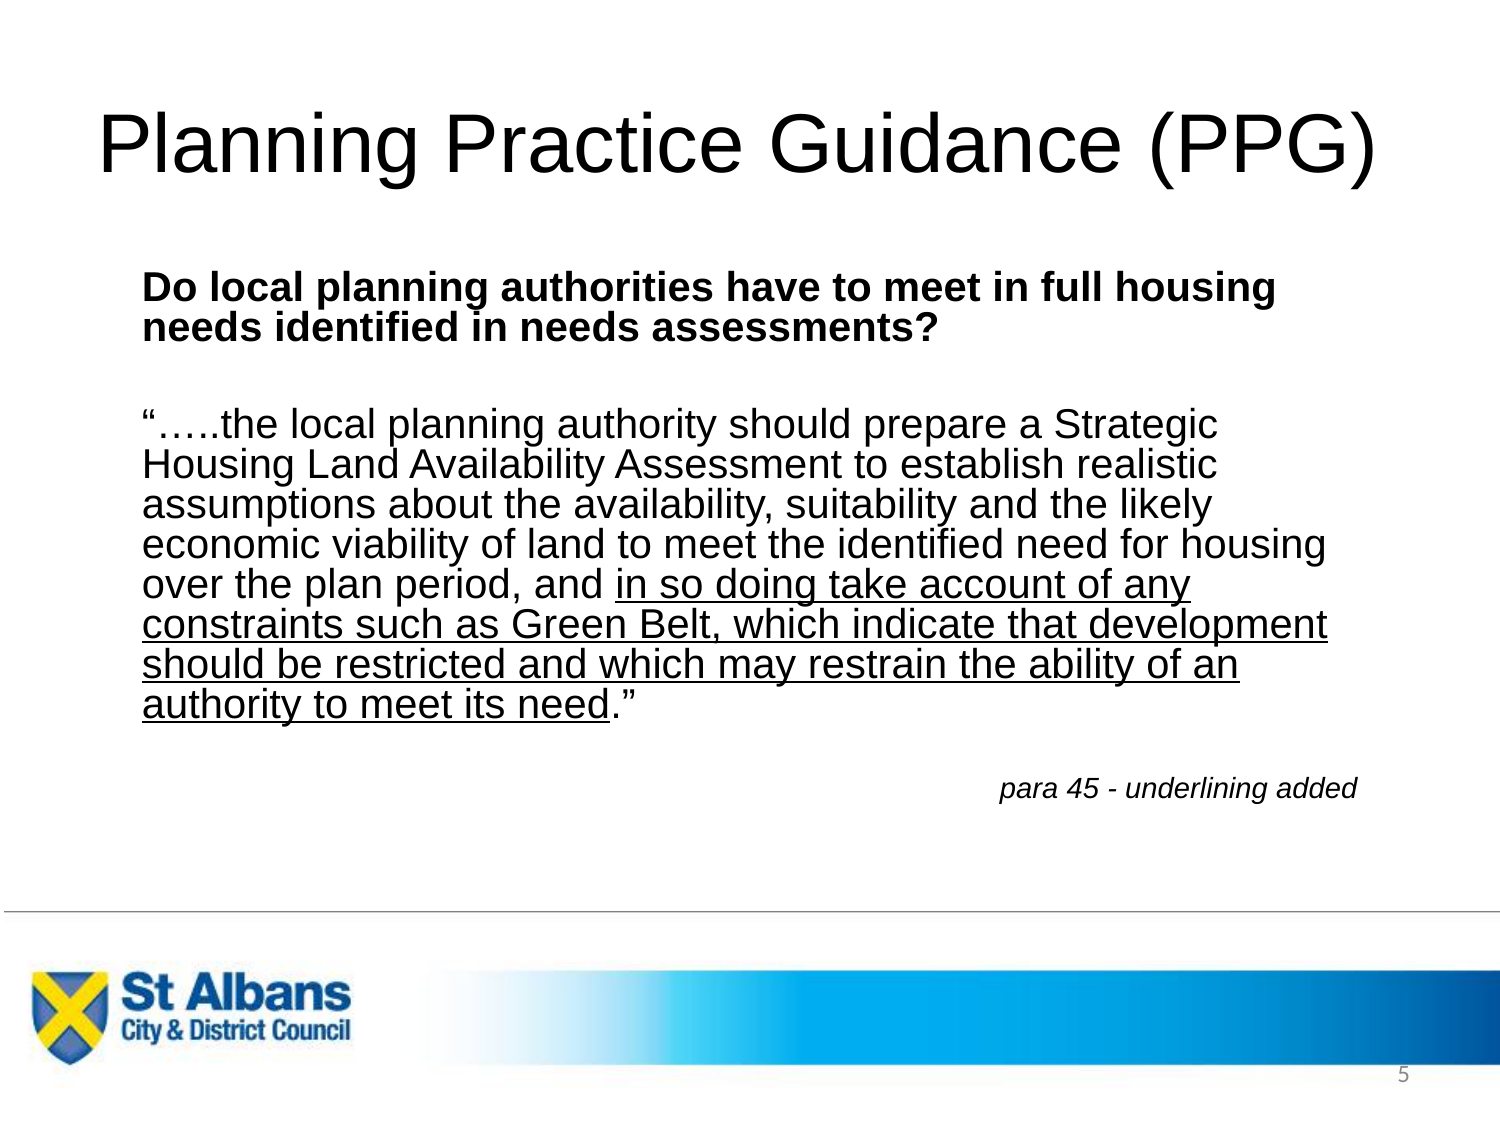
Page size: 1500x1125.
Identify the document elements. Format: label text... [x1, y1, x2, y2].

list Do local planning authorities have to meet in full housing needs identified in needs assessments? “…..the local planning authority should prepare a Strategic Housing Land Availability Assessment to establish realistic assumptions about the availability, suitability and the likely economic viability of land to meet the identified need for housing over the plan period, and in so doing take account of any constraints such as Green Belt, which indicate that development should be restricted and which may restrain the ability of an authority to meet its need.” para 45 - underlining added [126, 262, 1374, 813]
title Planning Practice Guidance (PPG) [75, 45, 1425, 233]
picture [4, 911, 1500, 1125]
slide_number 5 [1074, 1042, 1425, 1103]
